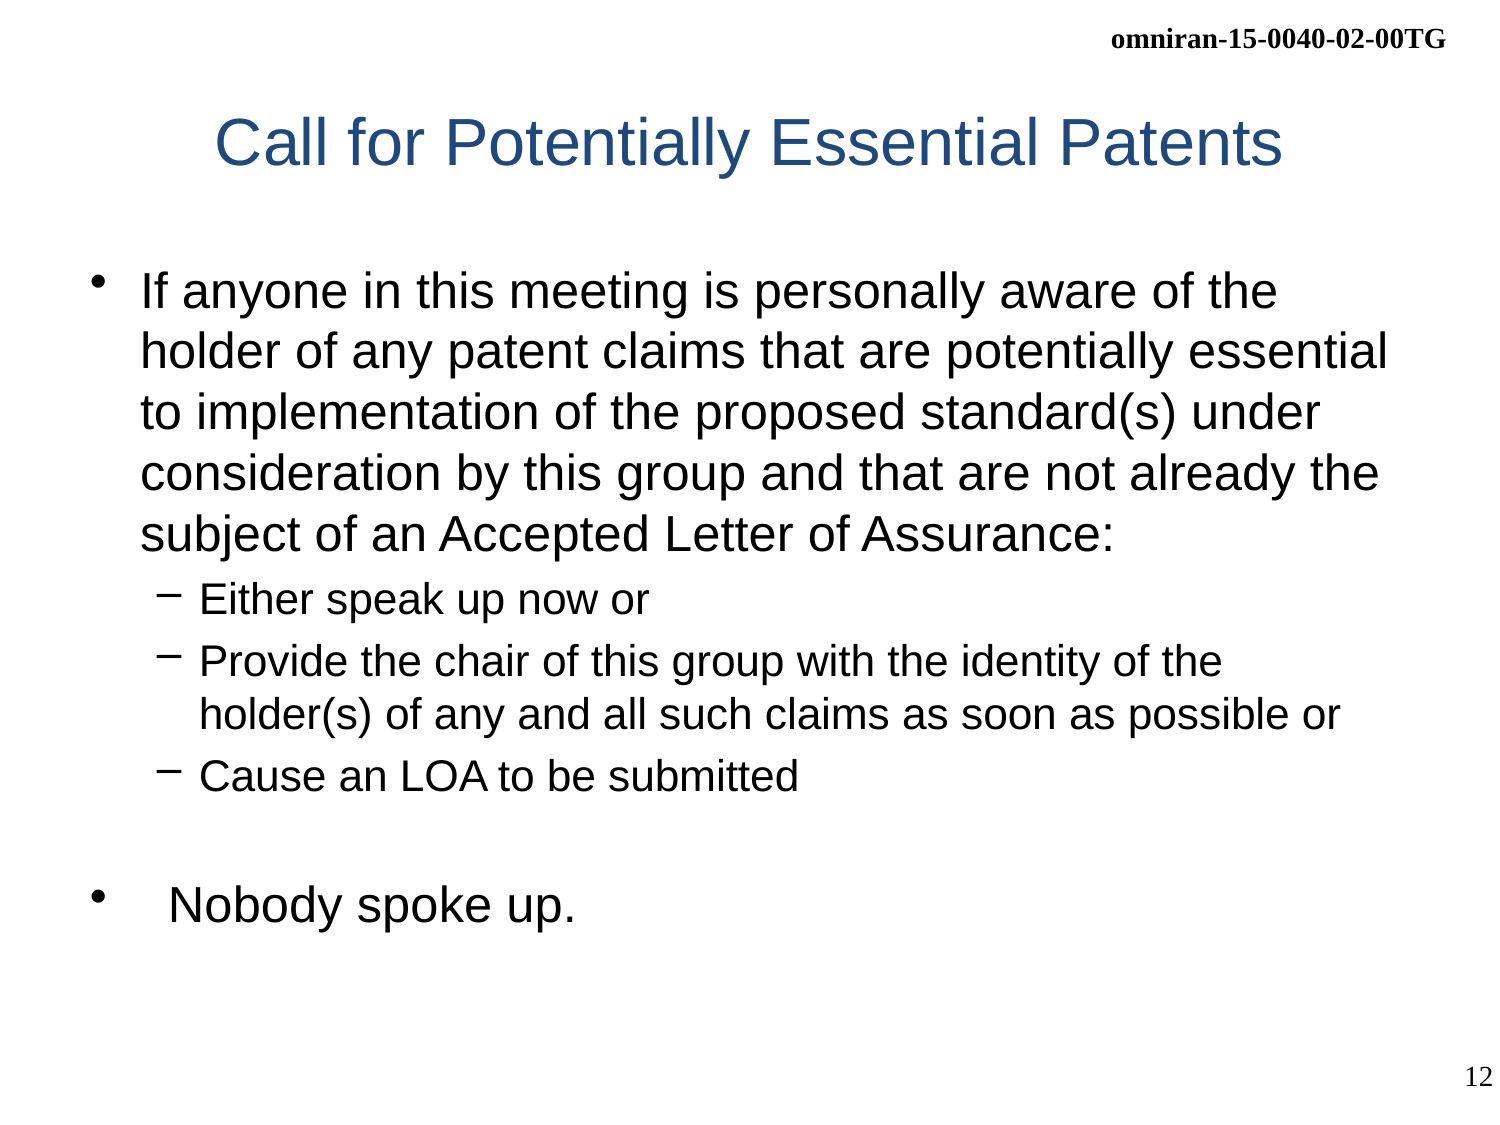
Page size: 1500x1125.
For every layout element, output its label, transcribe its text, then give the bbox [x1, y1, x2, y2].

list If anyone in this meeting is personally aware of the holder of any patent claims that are potentially essential to implementation of the proposed standard(s) under consideration by this group and that are not already the subject of an Accepted Letter of Assurance: Either speak up now or Provide the chair of this group with the identity of the holder(s) of any and all such claims as soon as possible or Cause an LOA to be submitted Nobody spoke up. [75, 249, 1425, 1005]
title Call for Potentially Essential Patents [75, 45, 1425, 233]
